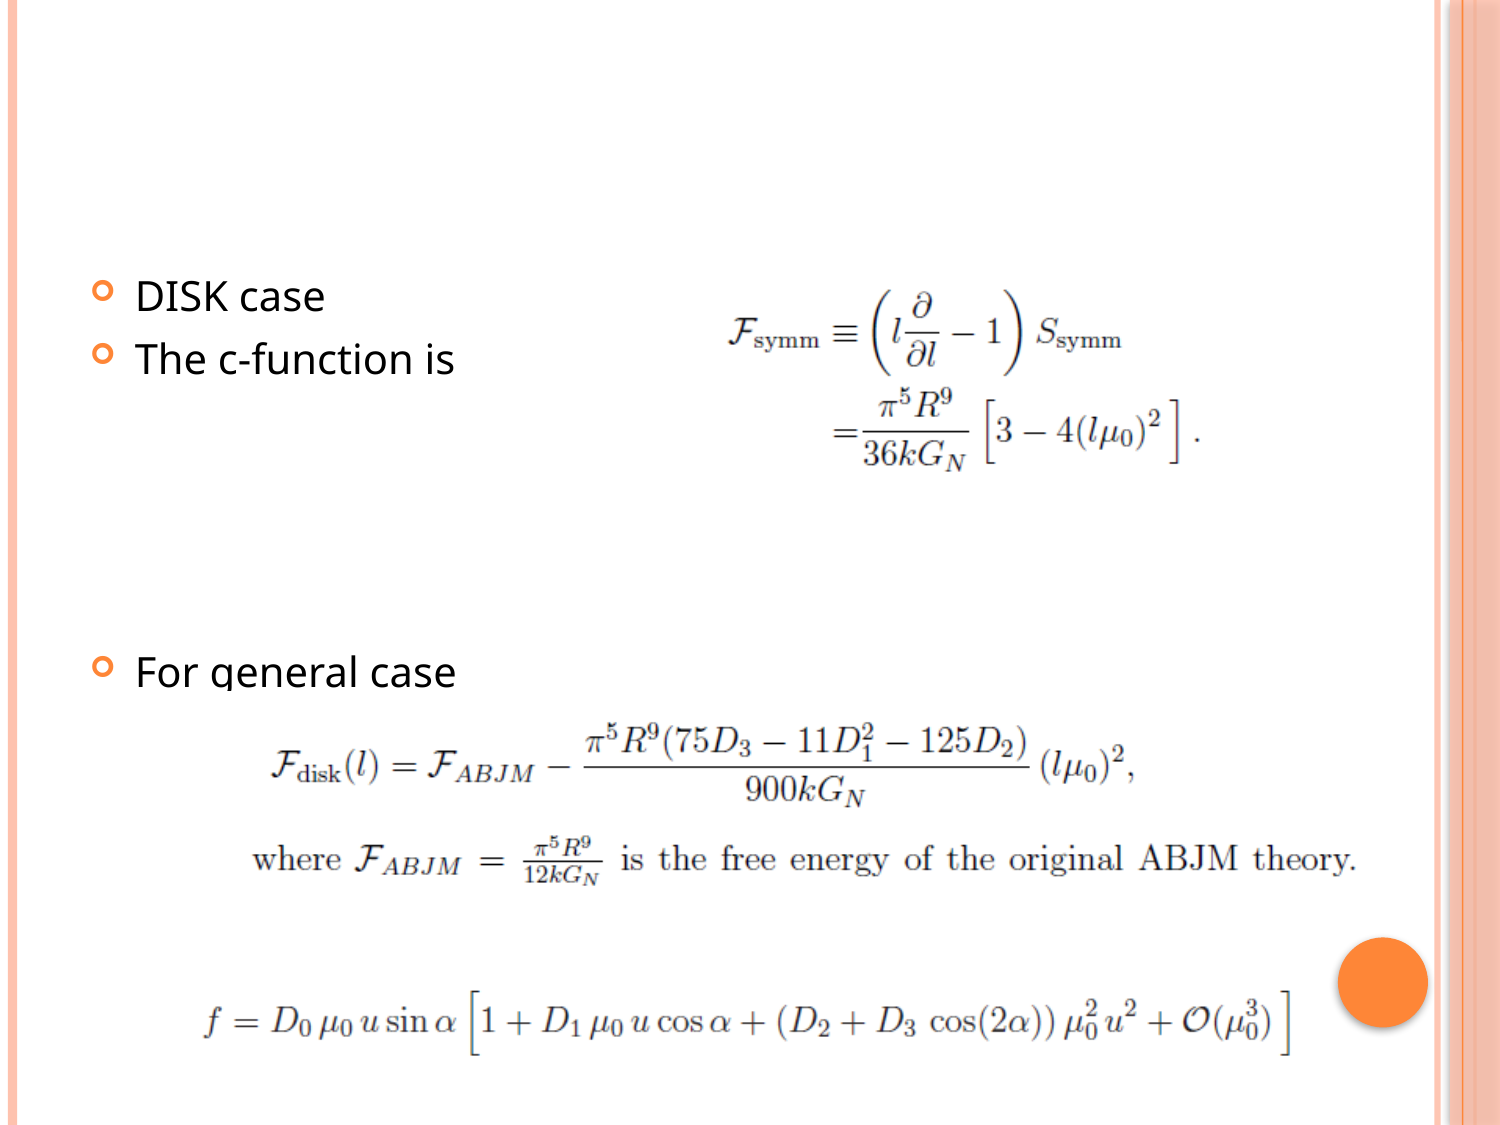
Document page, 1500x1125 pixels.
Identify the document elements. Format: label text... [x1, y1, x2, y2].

picture [175, 972, 1302, 1086]
picture [667, 257, 1239, 498]
list DISK case The c-function is For general case [75, 262, 1300, 1062]
picture [210, 690, 1368, 898]
